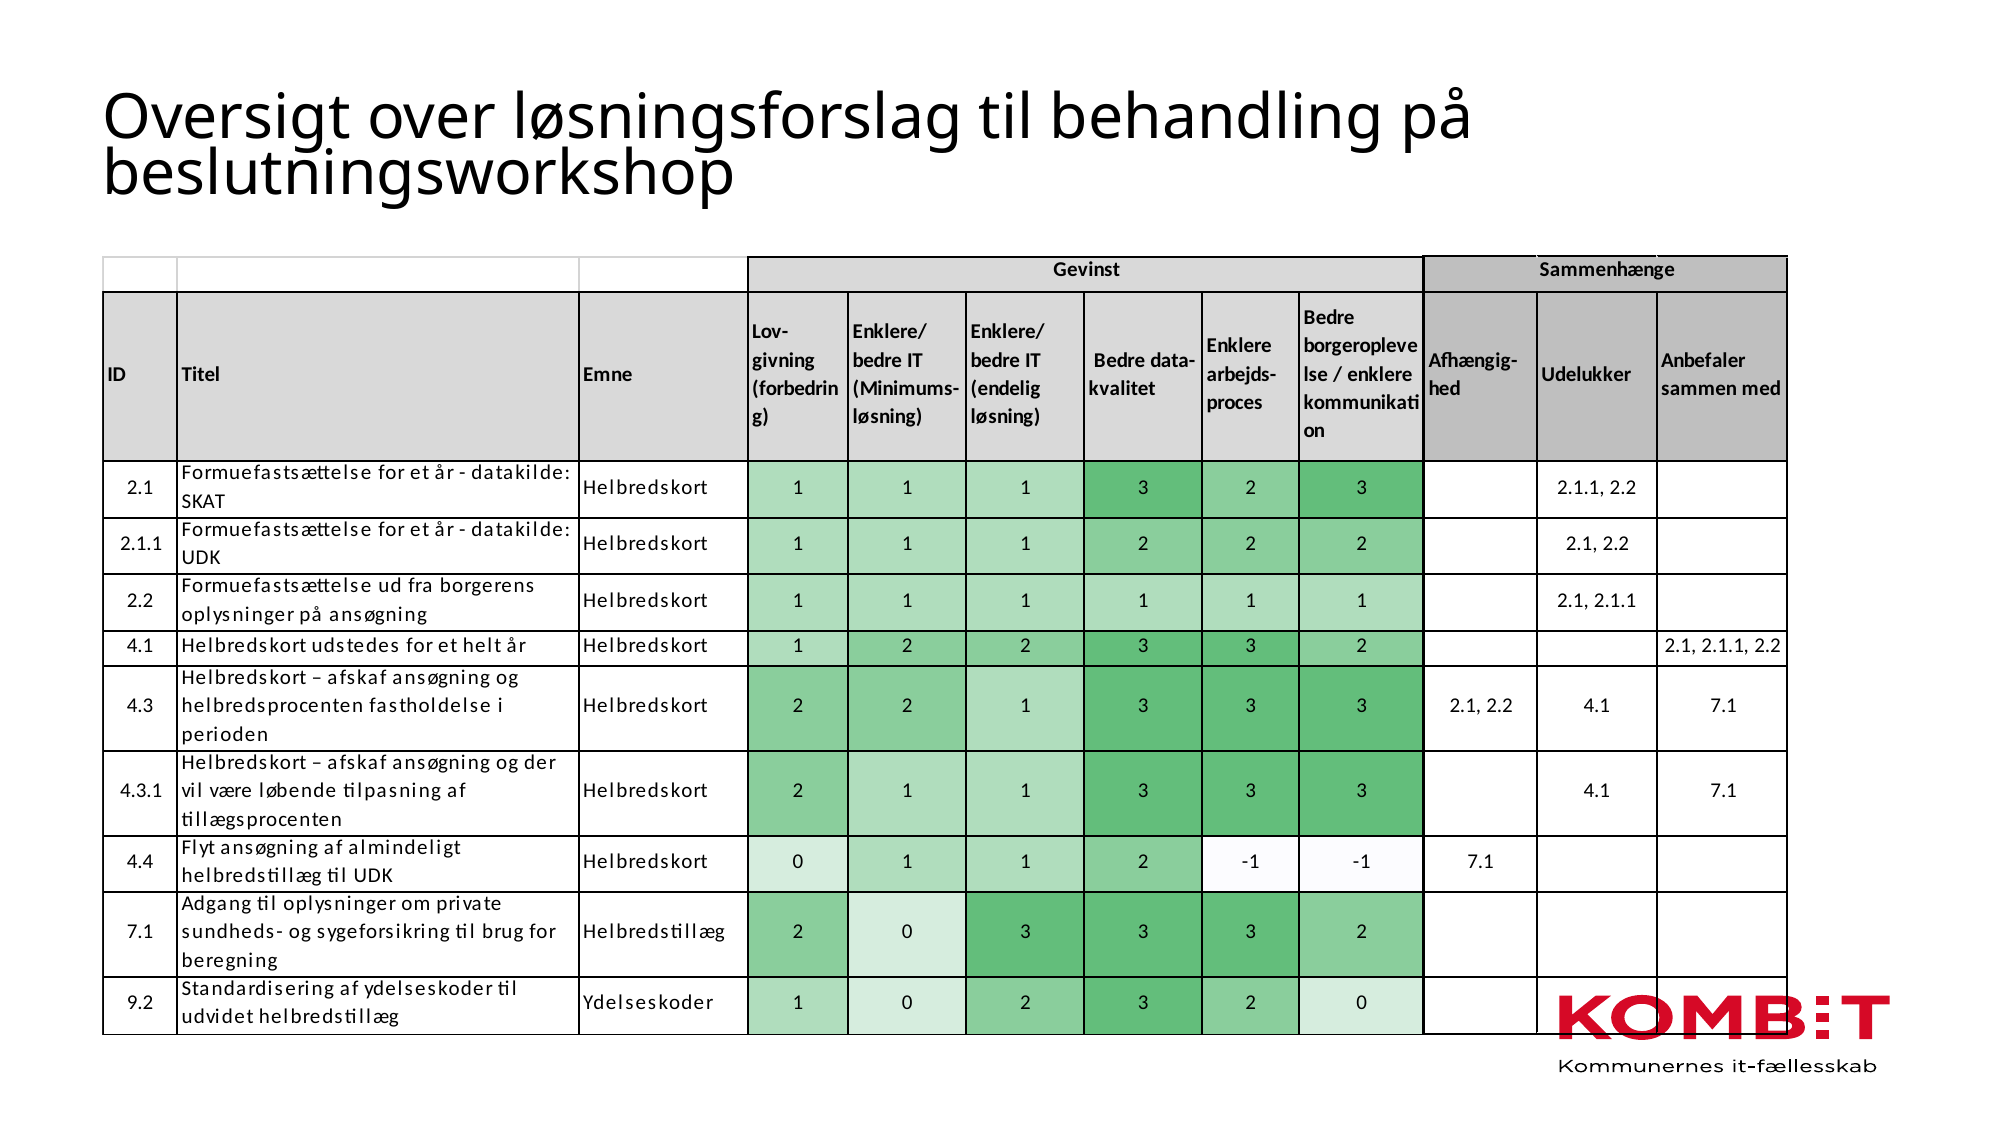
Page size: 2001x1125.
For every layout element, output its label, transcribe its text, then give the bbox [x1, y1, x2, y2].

title Oversigt over løsningsforslag til behandling på beslutningsworkshop [102, 94, 1890, 233]
picture [102, 255, 1790, 1037]
